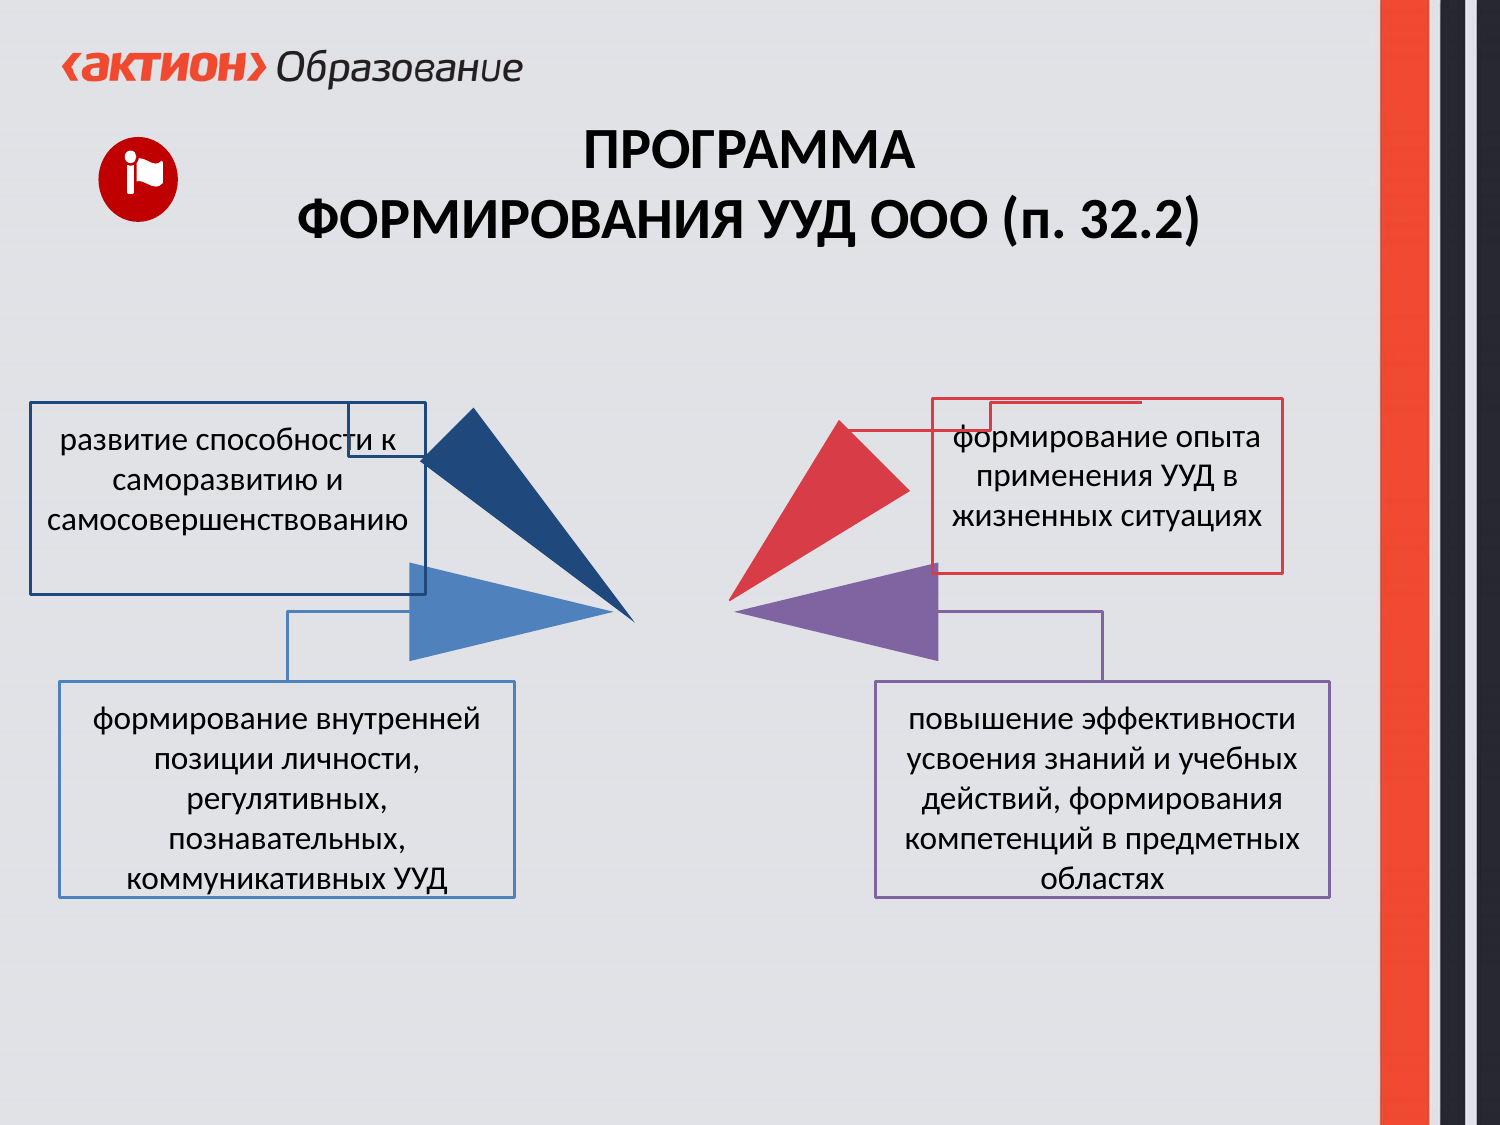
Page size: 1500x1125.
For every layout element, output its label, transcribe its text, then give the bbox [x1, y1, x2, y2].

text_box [733, 562, 1331, 898]
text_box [124, 150, 164, 195]
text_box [699, 398, 1283, 578]
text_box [59, 562, 614, 898]
picture [0, 0, 1500, 1125]
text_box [30, 395, 579, 662]
text_box [98, 136, 178, 222]
text_box ПРОГРАММА ФОРМИРОВАНИЯ УУД ООО (п. 32.2) [85, 95, 1415, 194]
